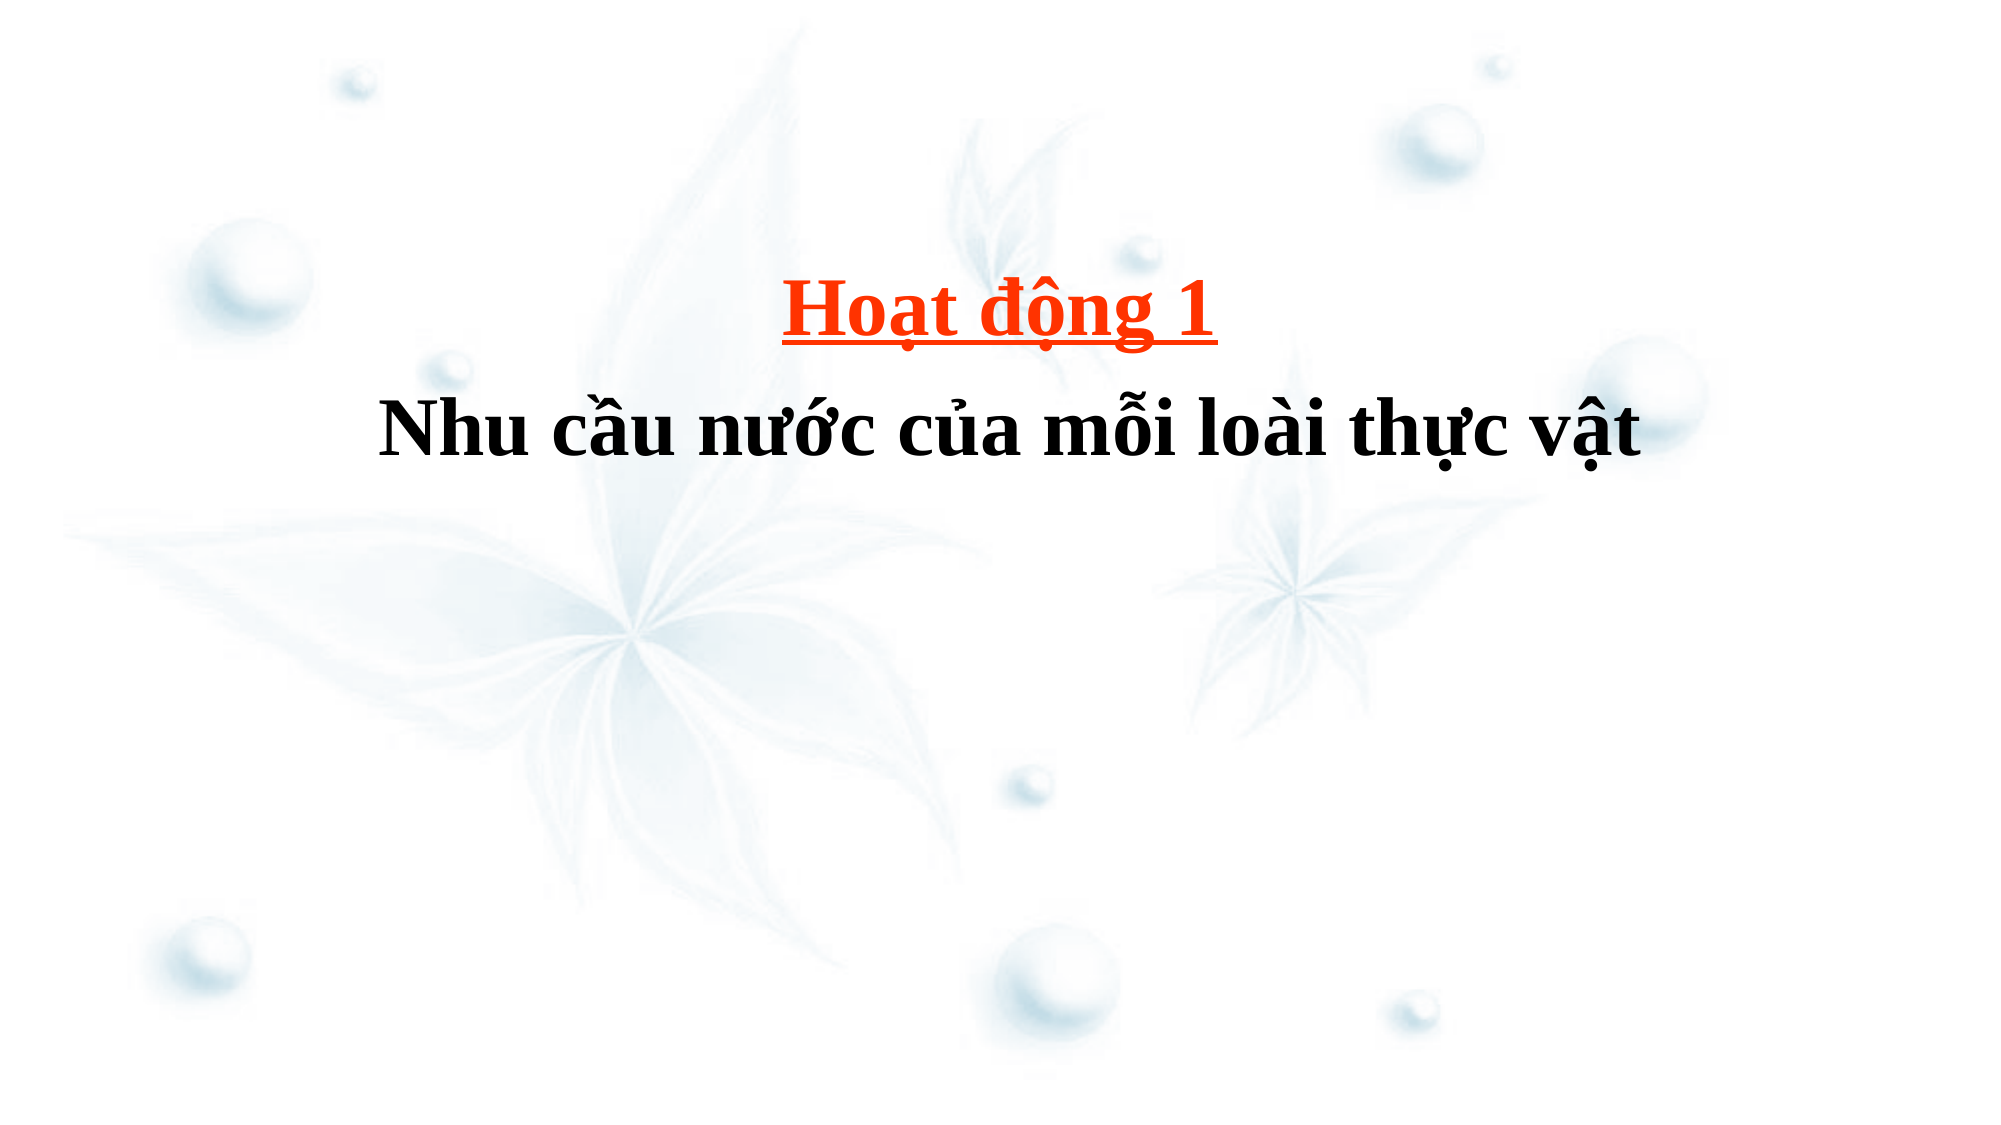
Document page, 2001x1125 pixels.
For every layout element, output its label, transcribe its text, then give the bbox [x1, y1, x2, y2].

text_box Hoạt động 1 Nhu cầu nước của mỗi loài thực vật [287, 224, 1713, 480]
